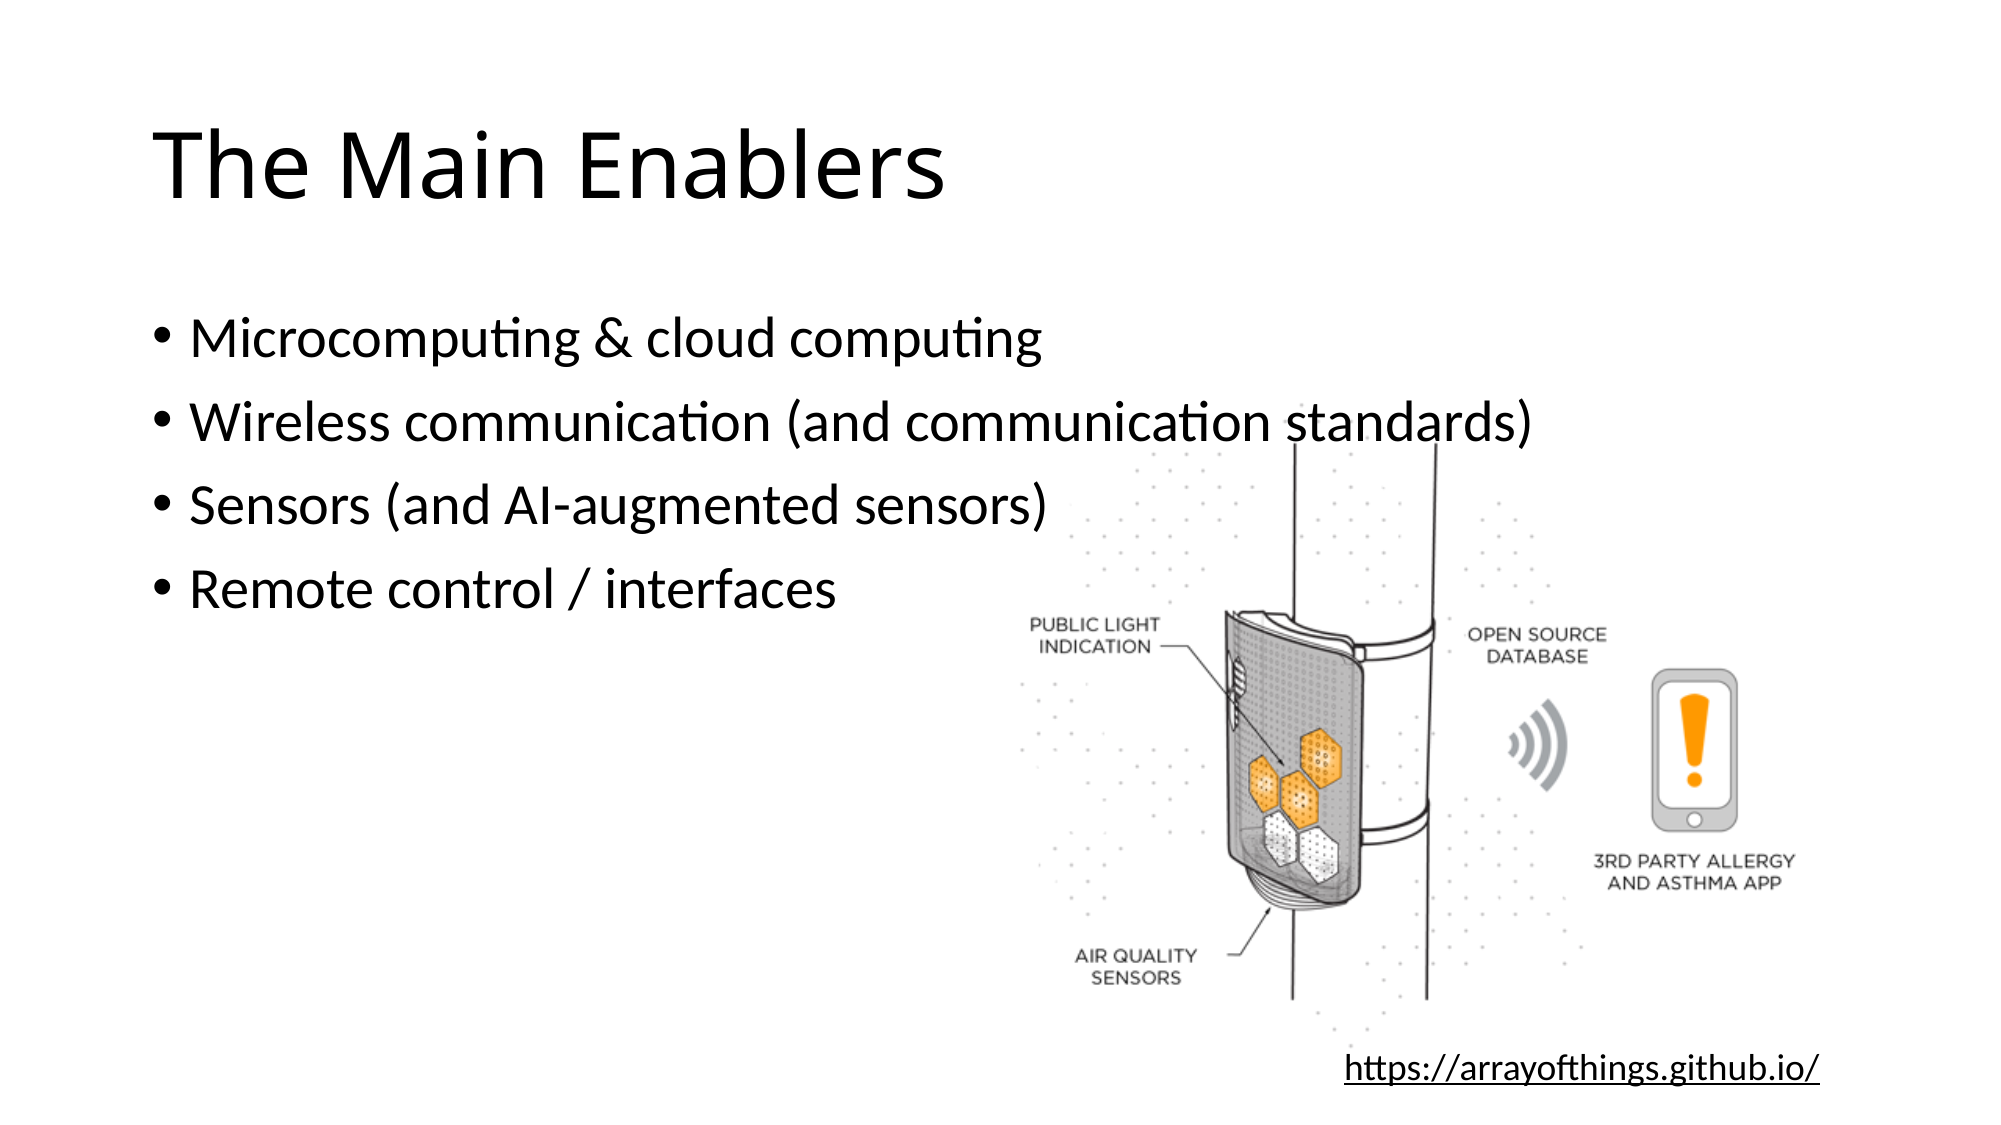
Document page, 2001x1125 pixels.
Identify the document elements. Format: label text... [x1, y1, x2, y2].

title The Main Enablers [137, 59, 1863, 278]
picture [1014, 328, 1796, 1110]
list Microcomputing & cloud computing Wireless communication (and communication standards) Sensors (and AI-augmented sensors) Remote control / interfaces [137, 299, 1863, 1014]
text_box https://arrayofthings.github.io/ [1796, 1035, 1844, 1096]
